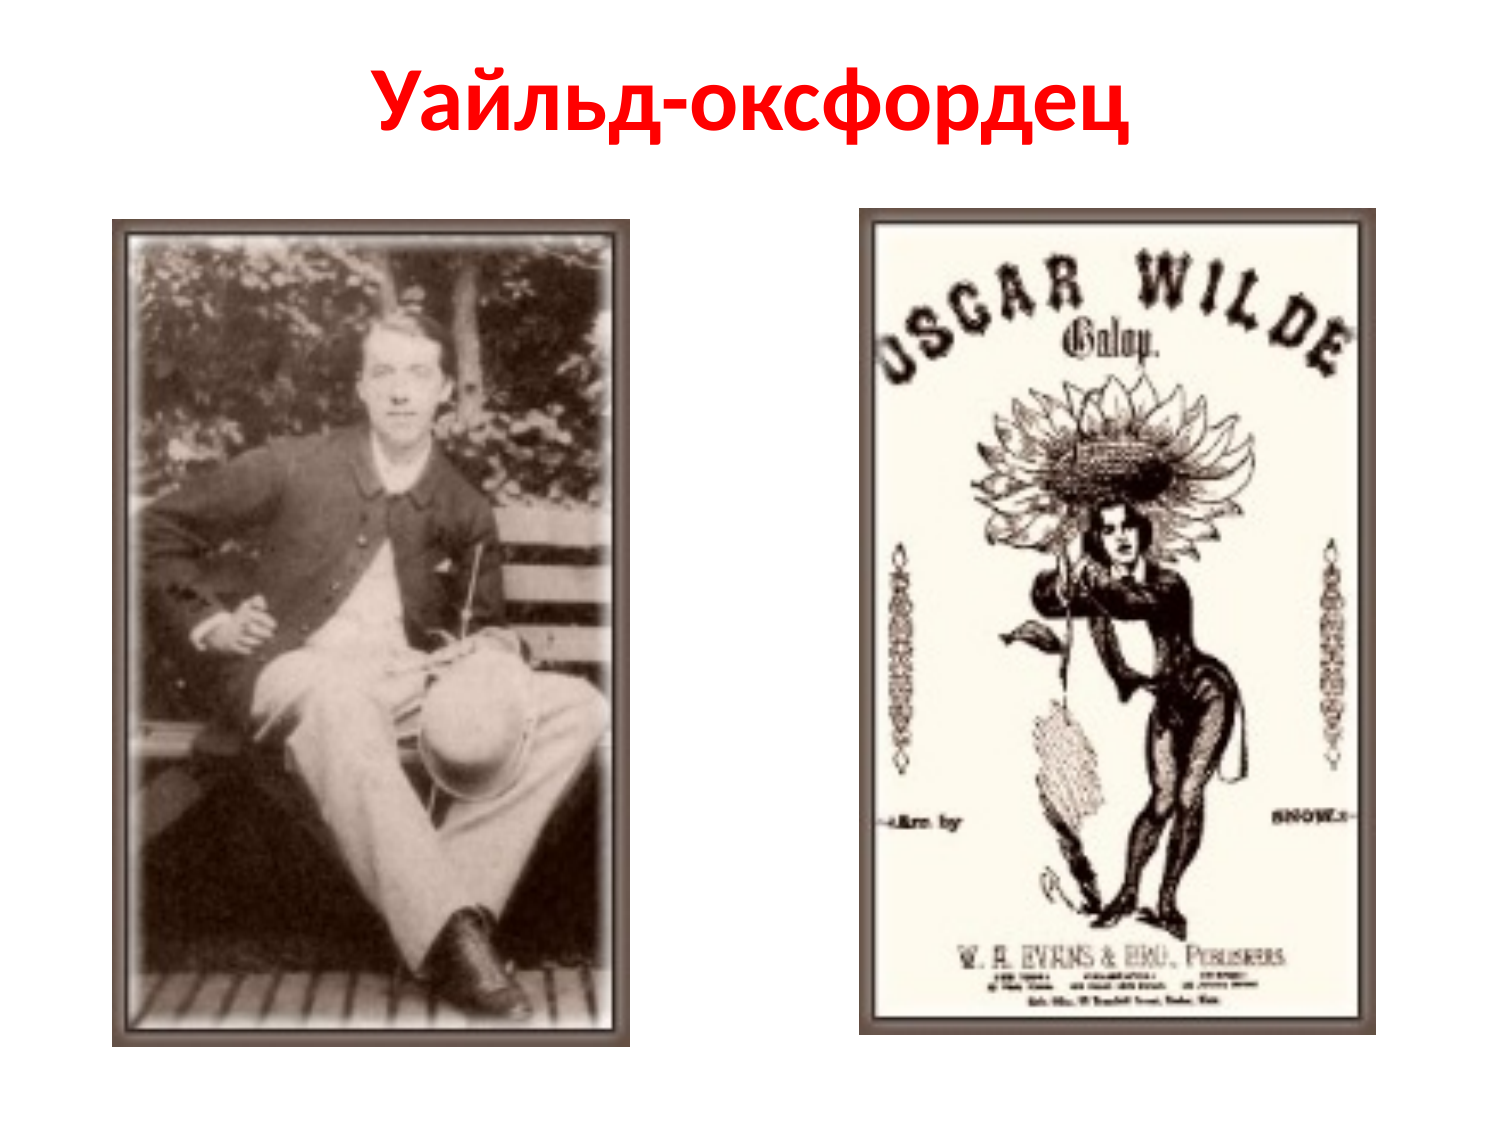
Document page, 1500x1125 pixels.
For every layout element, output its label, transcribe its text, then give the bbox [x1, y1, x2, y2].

title Уайльд-оксфордец [76, 0, 1427, 188]
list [858, 207, 1376, 1036]
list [111, 219, 630, 1047]
